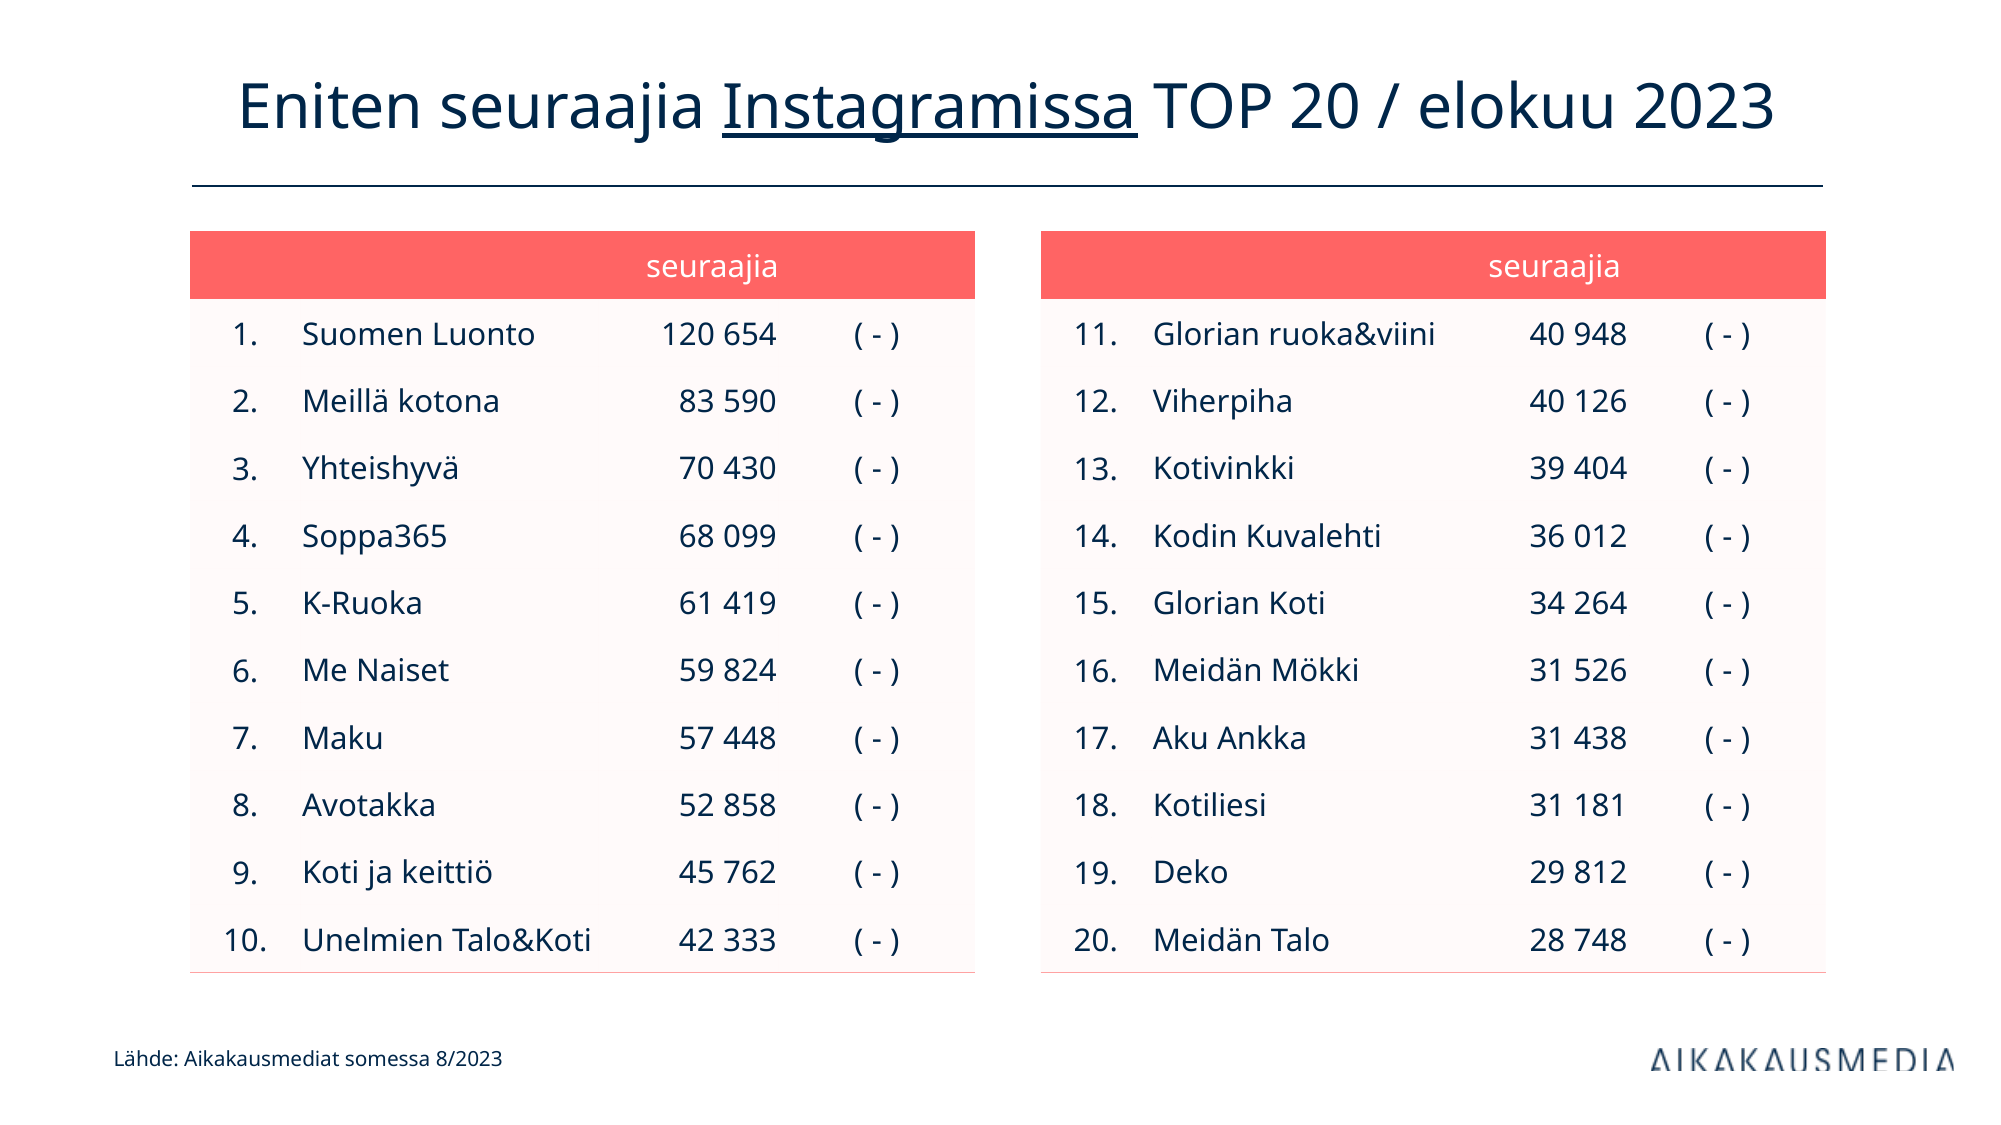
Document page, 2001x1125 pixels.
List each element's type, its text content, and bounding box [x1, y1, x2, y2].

table_cell Meidän Talo [1151, 905, 1449, 972]
table_cell 10. [190, 905, 301, 972]
table_cell 39 404 [1449, 433, 1629, 501]
table_cell 14. [1041, 501, 1151, 568]
table_cell 2. [190, 366, 301, 433]
table_cell Deko [1151, 837, 1449, 905]
table_cell 36 012 [1449, 501, 1629, 568]
table_cell 45 762 [599, 837, 779, 905]
table_cell 31 181 [1449, 770, 1629, 837]
table_cell ( - ) [1629, 433, 1826, 501]
table_header [779, 231, 975, 299]
table_cell 34 264 [1449, 568, 1629, 635]
table_cell 7. [190, 703, 301, 770]
table_cell ( - ) [779, 770, 975, 837]
table_header [1041, 231, 1449, 299]
table_cell Koti ja keittiö [301, 837, 599, 905]
table_cell Maku [301, 703, 599, 770]
table_cell ( - ) [779, 635, 975, 703]
table_cell 28 748 [1449, 905, 1629, 972]
table_cell Glorian Koti [1151, 568, 1449, 635]
table_cell ( - ) [1629, 905, 1826, 972]
table_cell 57 448 [599, 703, 779, 770]
table_cell Glorian ruoka&viini [1151, 299, 1449, 366]
table_cell ( - ) [779, 433, 975, 501]
table_cell Yhteishyvä [301, 433, 599, 501]
table_cell Aku Ankka [1151, 703, 1449, 770]
table_cell 42 333 [599, 905, 779, 972]
table_cell Kotivinkki [1151, 433, 1449, 501]
table_cell 61 419 [599, 568, 779, 635]
table_cell ( - ) [1629, 770, 1826, 837]
table_cell Meillä kotona [301, 366, 599, 433]
table_cell 15. [1041, 568, 1151, 635]
table_cell ( - ) [779, 299, 975, 366]
table_cell ( - ) [779, 703, 975, 770]
table_cell Me Naiset [301, 635, 599, 703]
table_header seuraajia [1449, 231, 1629, 299]
table_cell ( - ) [779, 366, 975, 433]
table_cell 59 824 [599, 635, 779, 703]
table_cell 16. [1041, 635, 1151, 703]
table_cell ( - ) [1629, 366, 1826, 433]
table_cell 70 430 [599, 433, 779, 501]
table_cell Unelmien Talo&Koti [301, 905, 599, 972]
table_cell 29 812 [1449, 837, 1629, 905]
table_header seuraajia [599, 231, 779, 299]
table_cell 120 654 [599, 299, 779, 366]
table_cell ( - ) [779, 501, 975, 568]
table_cell 3. [190, 433, 301, 501]
title Eniten seuraajia Instagramissa TOP 20 / elokuu 2023 [137, 31, 1877, 185]
table_header [190, 231, 599, 299]
table_cell 68 099 [599, 501, 779, 568]
table_cell Avotakka [301, 770, 599, 837]
table_cell 6. [190, 635, 301, 703]
table_cell 19. [1041, 837, 1151, 905]
table_cell ( - ) [1629, 703, 1826, 770]
table_cell 40 948 [1449, 299, 1629, 366]
table_cell 1. [190, 299, 301, 366]
table_cell Suomen Luonto [301, 299, 599, 366]
table_cell 83 590 [599, 366, 779, 433]
table_cell 11. [1041, 299, 1151, 366]
table_cell ( - ) [1629, 568, 1826, 635]
table_cell ( - ) [1629, 635, 1826, 703]
table_cell 31 438 [1449, 703, 1629, 770]
table_cell 9. [190, 837, 301, 905]
table_cell 31 526 [1449, 635, 1629, 703]
table_cell ( - ) [1629, 837, 1826, 905]
table_cell 4. [190, 501, 301, 568]
table_cell 17. [1041, 703, 1151, 770]
table_cell ( - ) [1629, 299, 1826, 366]
table_cell Kotiliesi [1151, 770, 1449, 837]
table_cell Kodin Kuvalehti [1151, 501, 1449, 568]
table_cell Meidän Mökki [1151, 635, 1449, 703]
table_cell 12. [1041, 366, 1151, 433]
table_cell 13. [1041, 433, 1151, 501]
table_cell 18. [1041, 770, 1151, 837]
table_cell 5. [190, 568, 301, 635]
table_header [1629, 231, 1826, 299]
table_cell 20. [1041, 905, 1151, 972]
table_cell ( - ) [779, 905, 975, 972]
table_cell ( - ) [779, 568, 975, 635]
table_cell ( - ) [779, 837, 975, 905]
table_cell Viherpiha [1151, 366, 1449, 433]
table_cell 40 126 [1449, 366, 1629, 433]
table_cell 8. [190, 770, 301, 837]
table_cell Soppa365 [301, 501, 599, 568]
table_cell 52 858 [599, 770, 779, 837]
table_cell ( - ) [1629, 501, 1826, 568]
table_cell K-Ruoka [301, 568, 599, 635]
